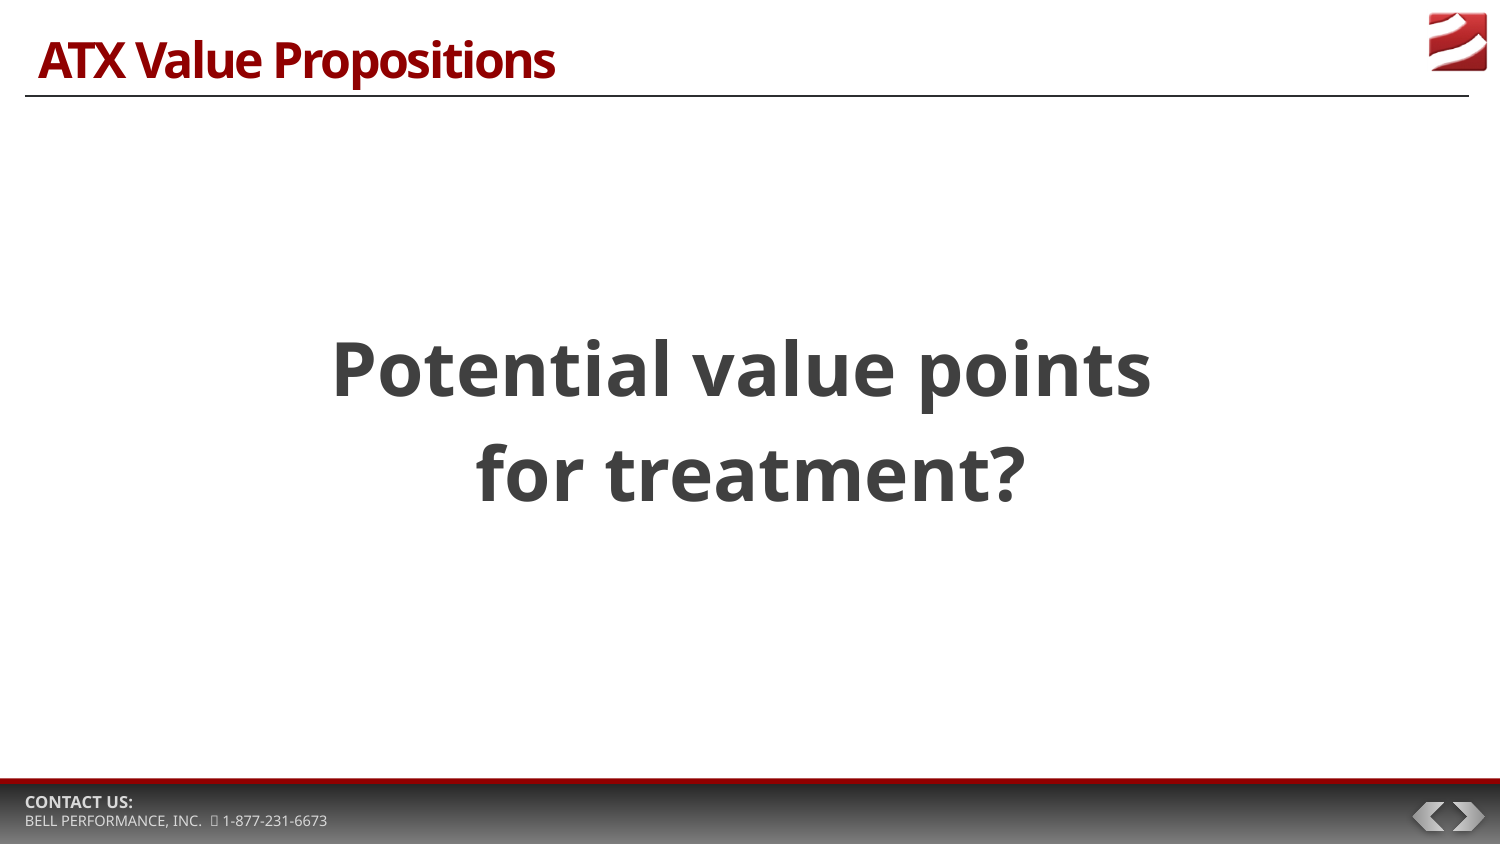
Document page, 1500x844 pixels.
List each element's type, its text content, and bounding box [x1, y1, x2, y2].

list Potential value points for treatment? [33, 103, 1469, 752]
title ATX Value Propositions [23, 18, 1469, 95]
picture [1427, 9, 1488, 72]
